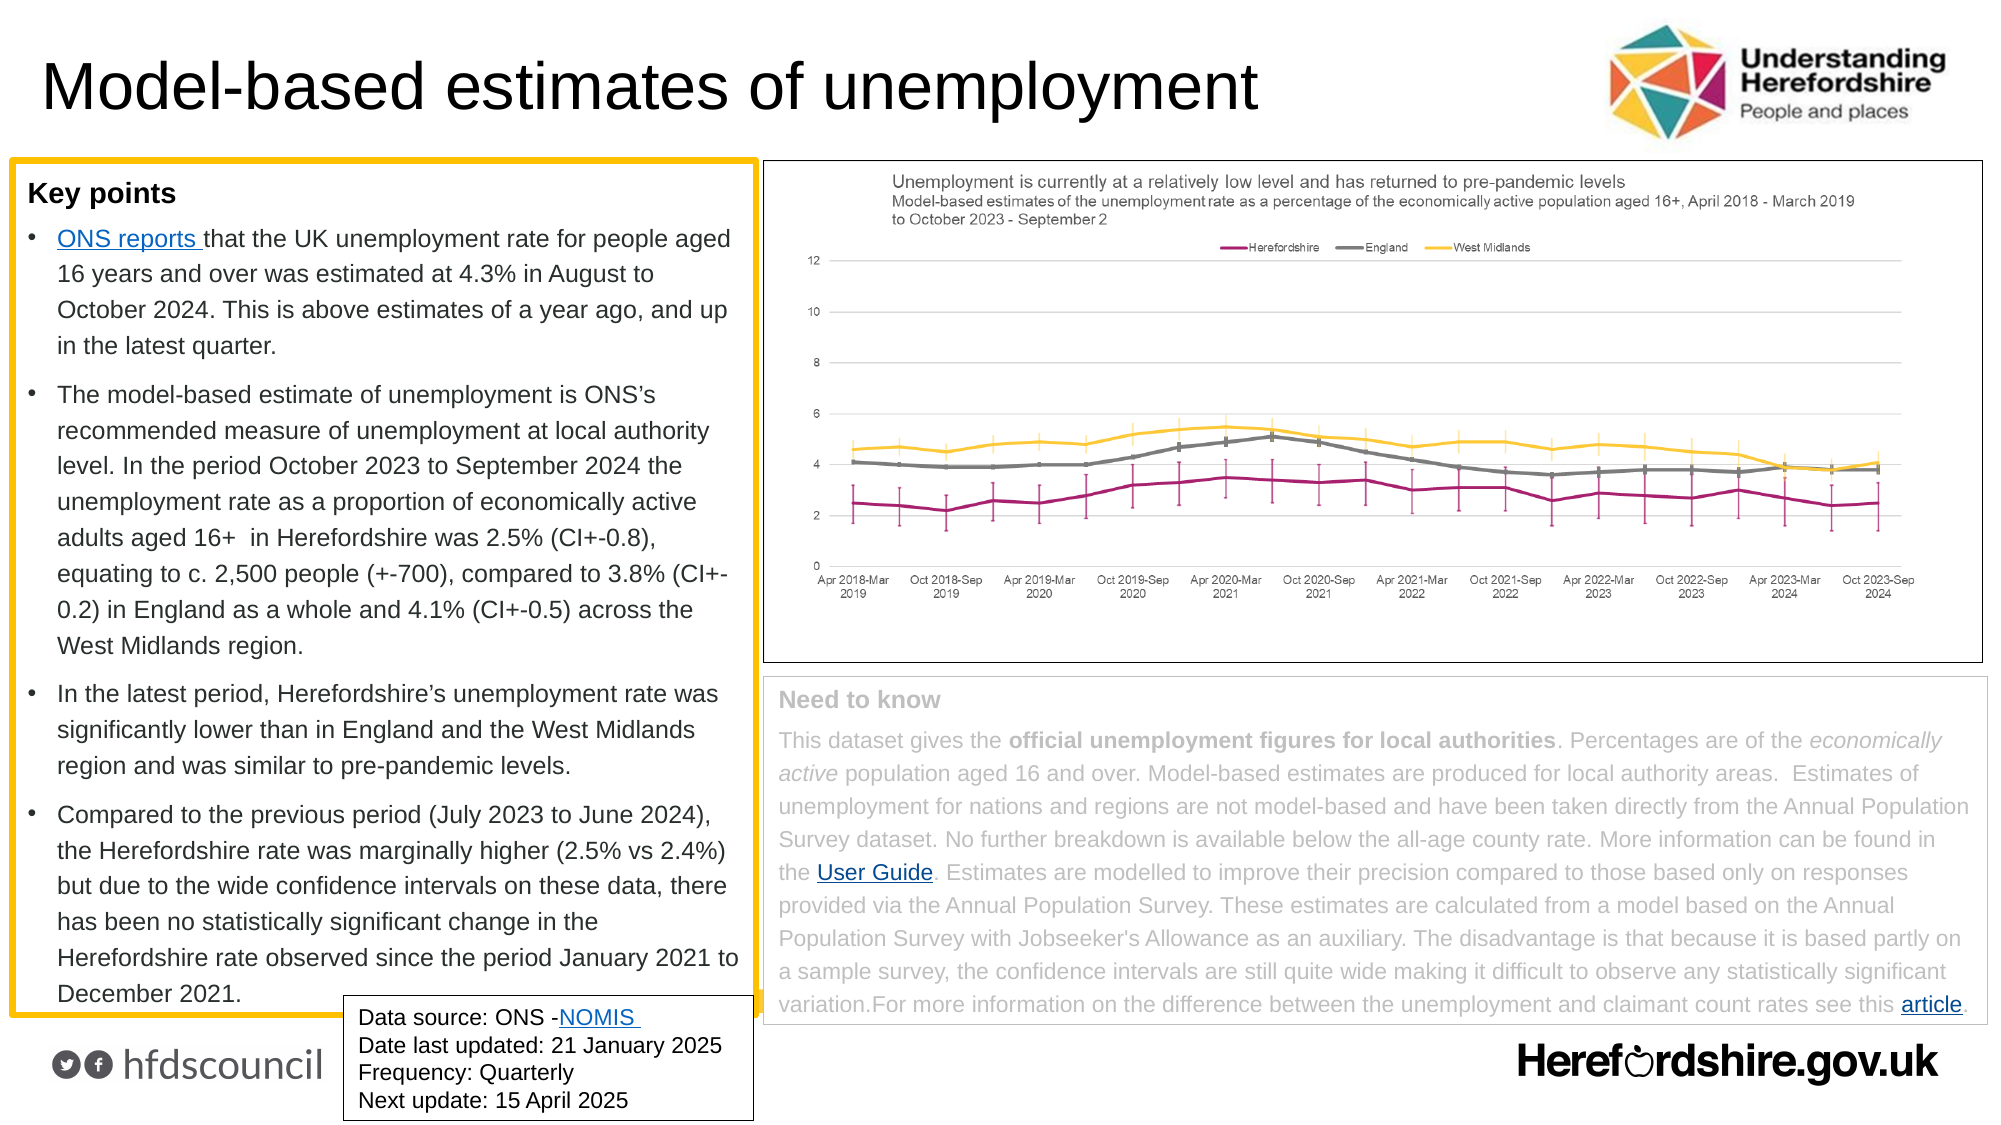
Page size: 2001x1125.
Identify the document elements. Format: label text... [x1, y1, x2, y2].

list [763, 160, 1983, 663]
picture [47, 1045, 327, 1084]
title Model-based estimates of unemployment [26, 42, 1571, 131]
text_box Data source: ONS -NOMIS Date last updated: 21 January 2025 Frequency: Quarterly Next update: 15 April 2025 [343, 995, 754, 1121]
picture [1505, 1030, 1951, 1093]
list Key points ONS reports that the UK unemployment rate for people aged 16 years and over was estimated at 4.3% in August to October 2024. This is above estimates of a year ago, and up in the latest quarter. The model-based estimate of unemployment is ONS’s recommended measure of unemployment at local authority level. In the period October 2023 to September 2024 the unemployment rate as a proportion of economically active adults aged 16+ in Herefordshire was 2.5% (CI+-0.8), equating to c. 2,500 people (+-700), compared to 3.8% (CI+-0.2) in England as a whole and 4.1% (CI+-0.5) across the West Midlands region. In the latest period, Herefordshire’s unemployment rate was significantly lower than in England and the West Midlands region and was similar to pre-pandemic levels. Compared to the previous period (July 2023 to June 2024), the Herefordshire rate was marginally higher (2.5% vs 2.4%) but due to the wide confidence intervals on these data, there has been no statistically significant change in the Herefordshire rate observed since the period January 2021 to December 2021. [12, 160, 756, 1016]
text_box Need to know This dataset gives the official unemployment figures for local authorities. Percentages are of the economically active population aged 16 and over. Model-based estimates are produced for local authority areas. Estimates of unemployment for nations and regions are not model-based and have been taken directly from the Annual Population Survey dataset. No further breakdown is available below the all-age county rate. More information can be found in the User Guide. Estimates are modelled to improve their precision compared to those based only on responses provided via the Annual Population Survey. These estimates are calculated from a model based on the Annual Population Survey with Jobseeker's Allowance as an auxiliary. The disadvantage is that because it is based partly on a sample survey, the confidence intervals are still quite wide making it difficult to observe any statistically significant variation.For more information on the difference between the unemployment and claimant count rates see this article. [763, 676, 1988, 1025]
picture [1596, 8, 1952, 154]
